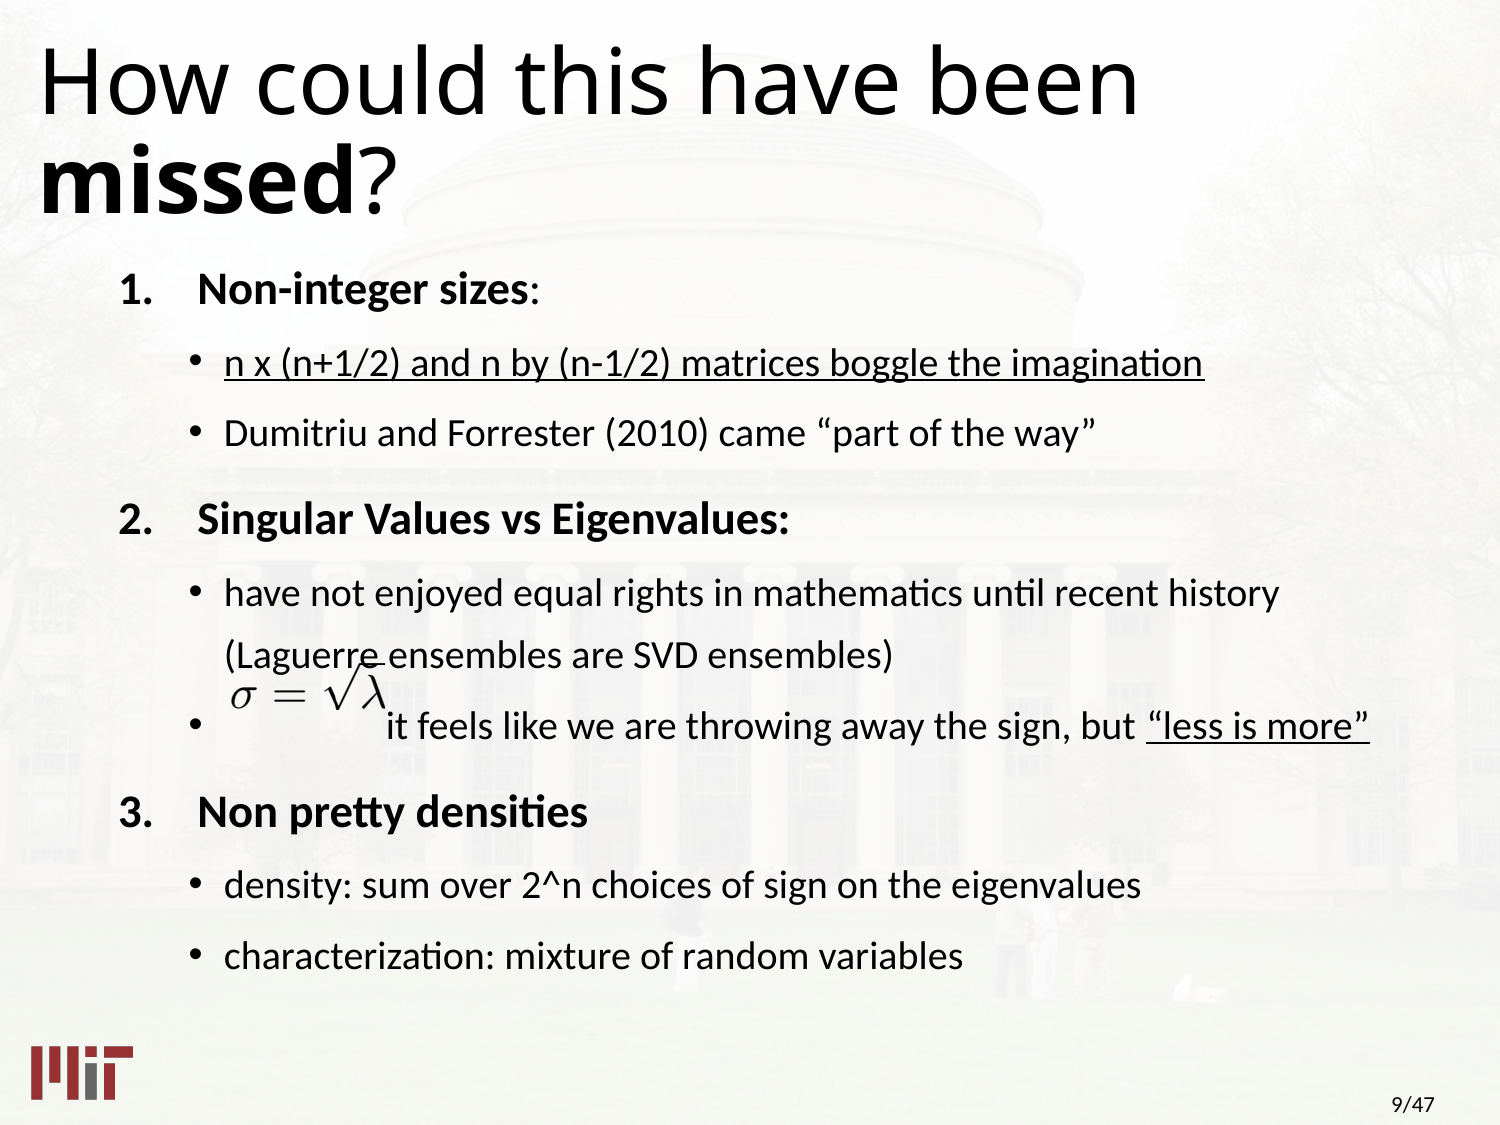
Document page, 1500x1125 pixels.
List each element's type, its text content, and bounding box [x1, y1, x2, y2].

picture [230, 663, 386, 710]
list Non-integer sizes: n x (n+1/2) and n by (n-1/2) matrices boggle the imagination Dumitriu and Forrester (2010) came “part of the way” Singular Values vs Eigenvalues: have not enjoyed equal rights in mathematics until recent history (Laguerre ensembles are SVD ensembles) it feels like we are throwing away the sign, but “less is more” Non pretty densities density: sum over 2^n choices of sign on the eigenvalues characterization: mixture of random variables [103, 233, 1397, 1014]
title How could this have been missed? [22, 25, 1476, 243]
picture [26, 1042, 137, 1103]
